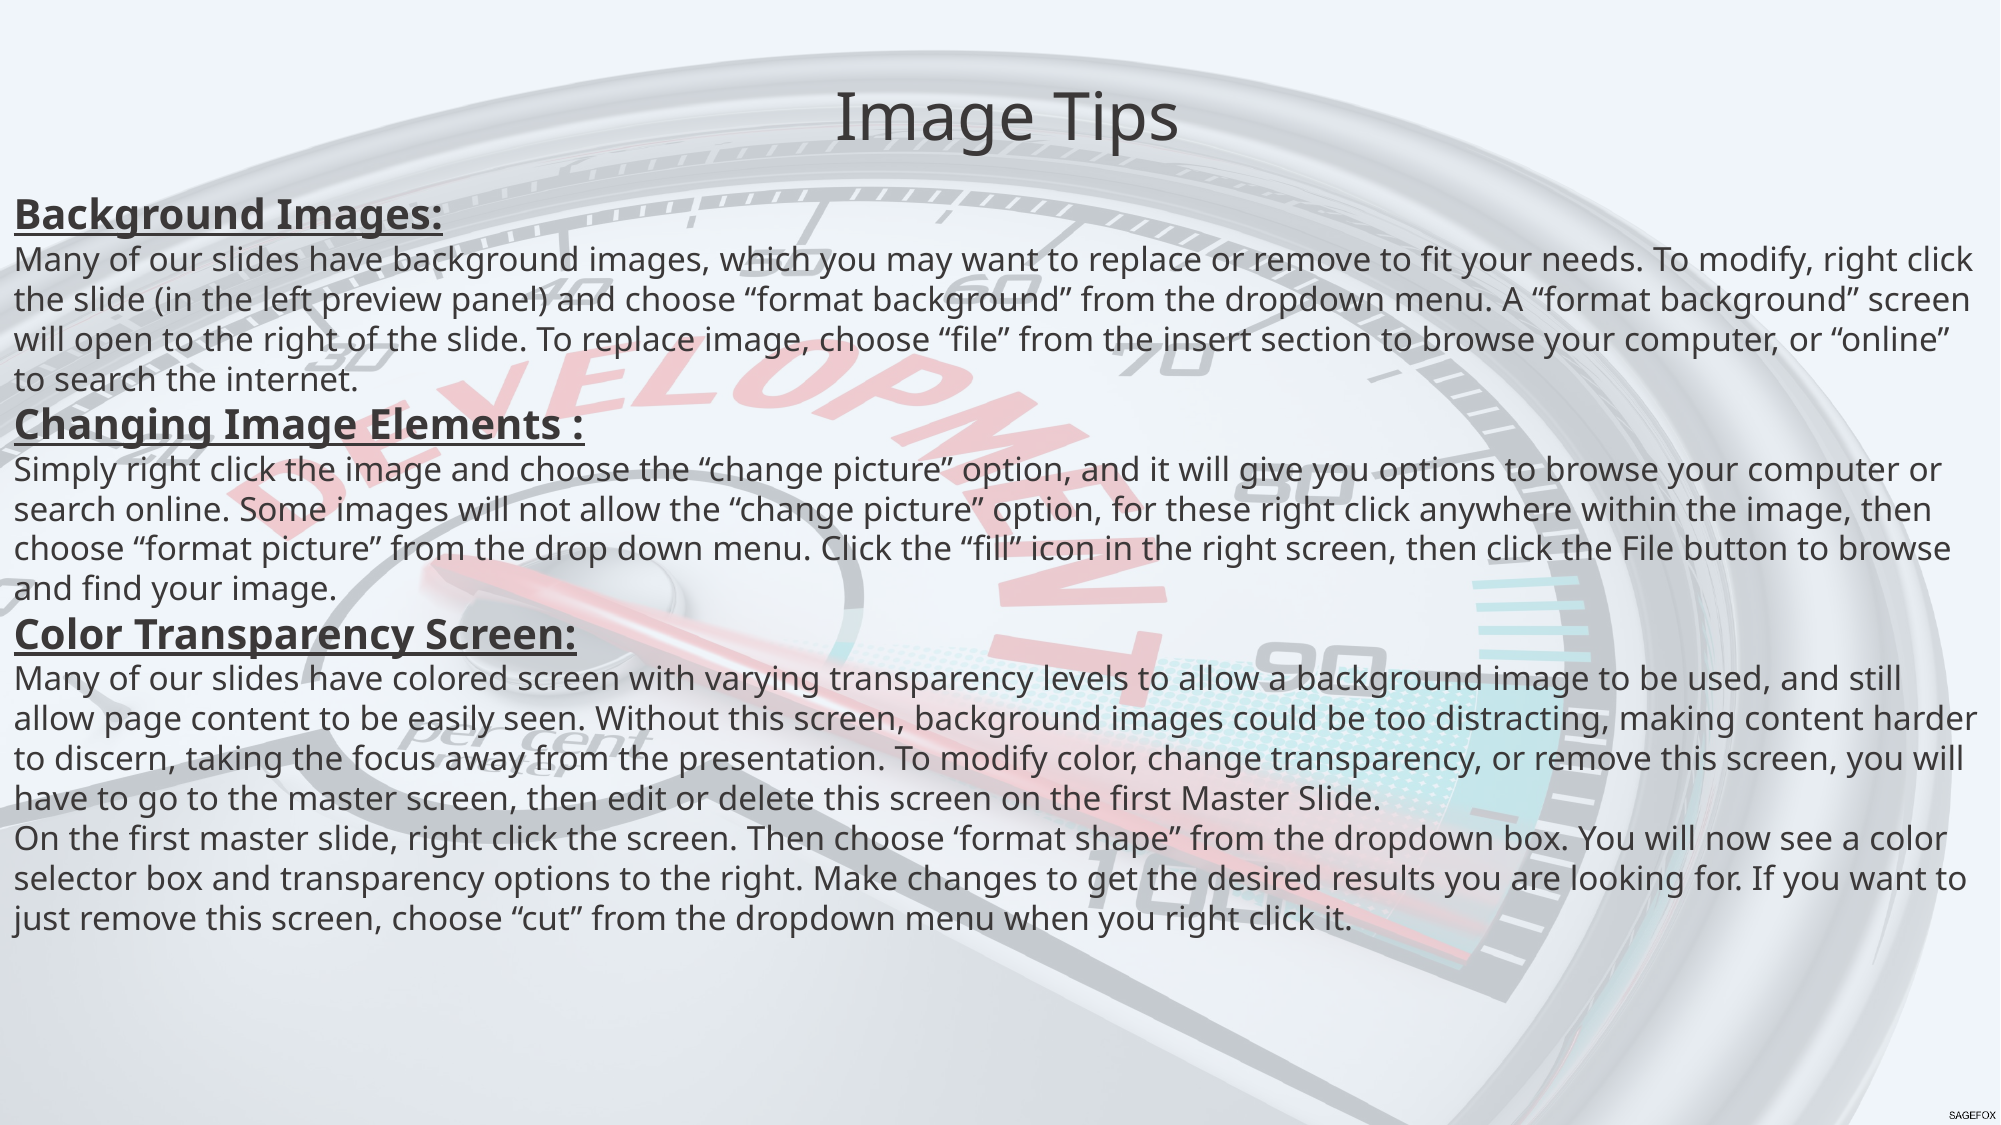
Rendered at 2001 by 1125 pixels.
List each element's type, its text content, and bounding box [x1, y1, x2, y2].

title Image Tips [597, 59, 1420, 177]
text_box Background Images: Many of our slides have background images, which you may want to replace or remove to fit your needs. To modify, right click the slide (in the left preview panel) and choose “format background” from the dropdown menu. A “format background” screen will open to the right of the slide. To replace image, choose “file” from the insert section to browse your computer, or “online” to search the internet. Changing Image Elements : Simply right click the image and choose the “change picture” option, and it will give you options to browse your computer or search online. Some images will not allow the “change picture” option, for these right click anywhere within the image, then choose “format picture” from the drop down menu. Click the “fill” icon in the right screen, then click the File button to browse and find your image. Color Transparency Screen: Many of our slides have colored screen with varying transparency levels to allow a background image to be used, and still allow page content to be easily seen. Without this screen, background images could be too distracting, making content harder to discern, taking the focus away from the presentation. To modify color, change transparency, or remove this screen, you will have to go to the master screen, then edit or delete this screen on the first Master Slide. On the first master slide, right click the screen. Then choose ‘format shape” from the dropdown box. You will now see a color selector box and transparency options to the right. Make changes to get the desired results you are looking for. If you want to just remove this screen, choose “cut” from the dropdown menu when you right click it. [0, 0, 2000, 1125]
